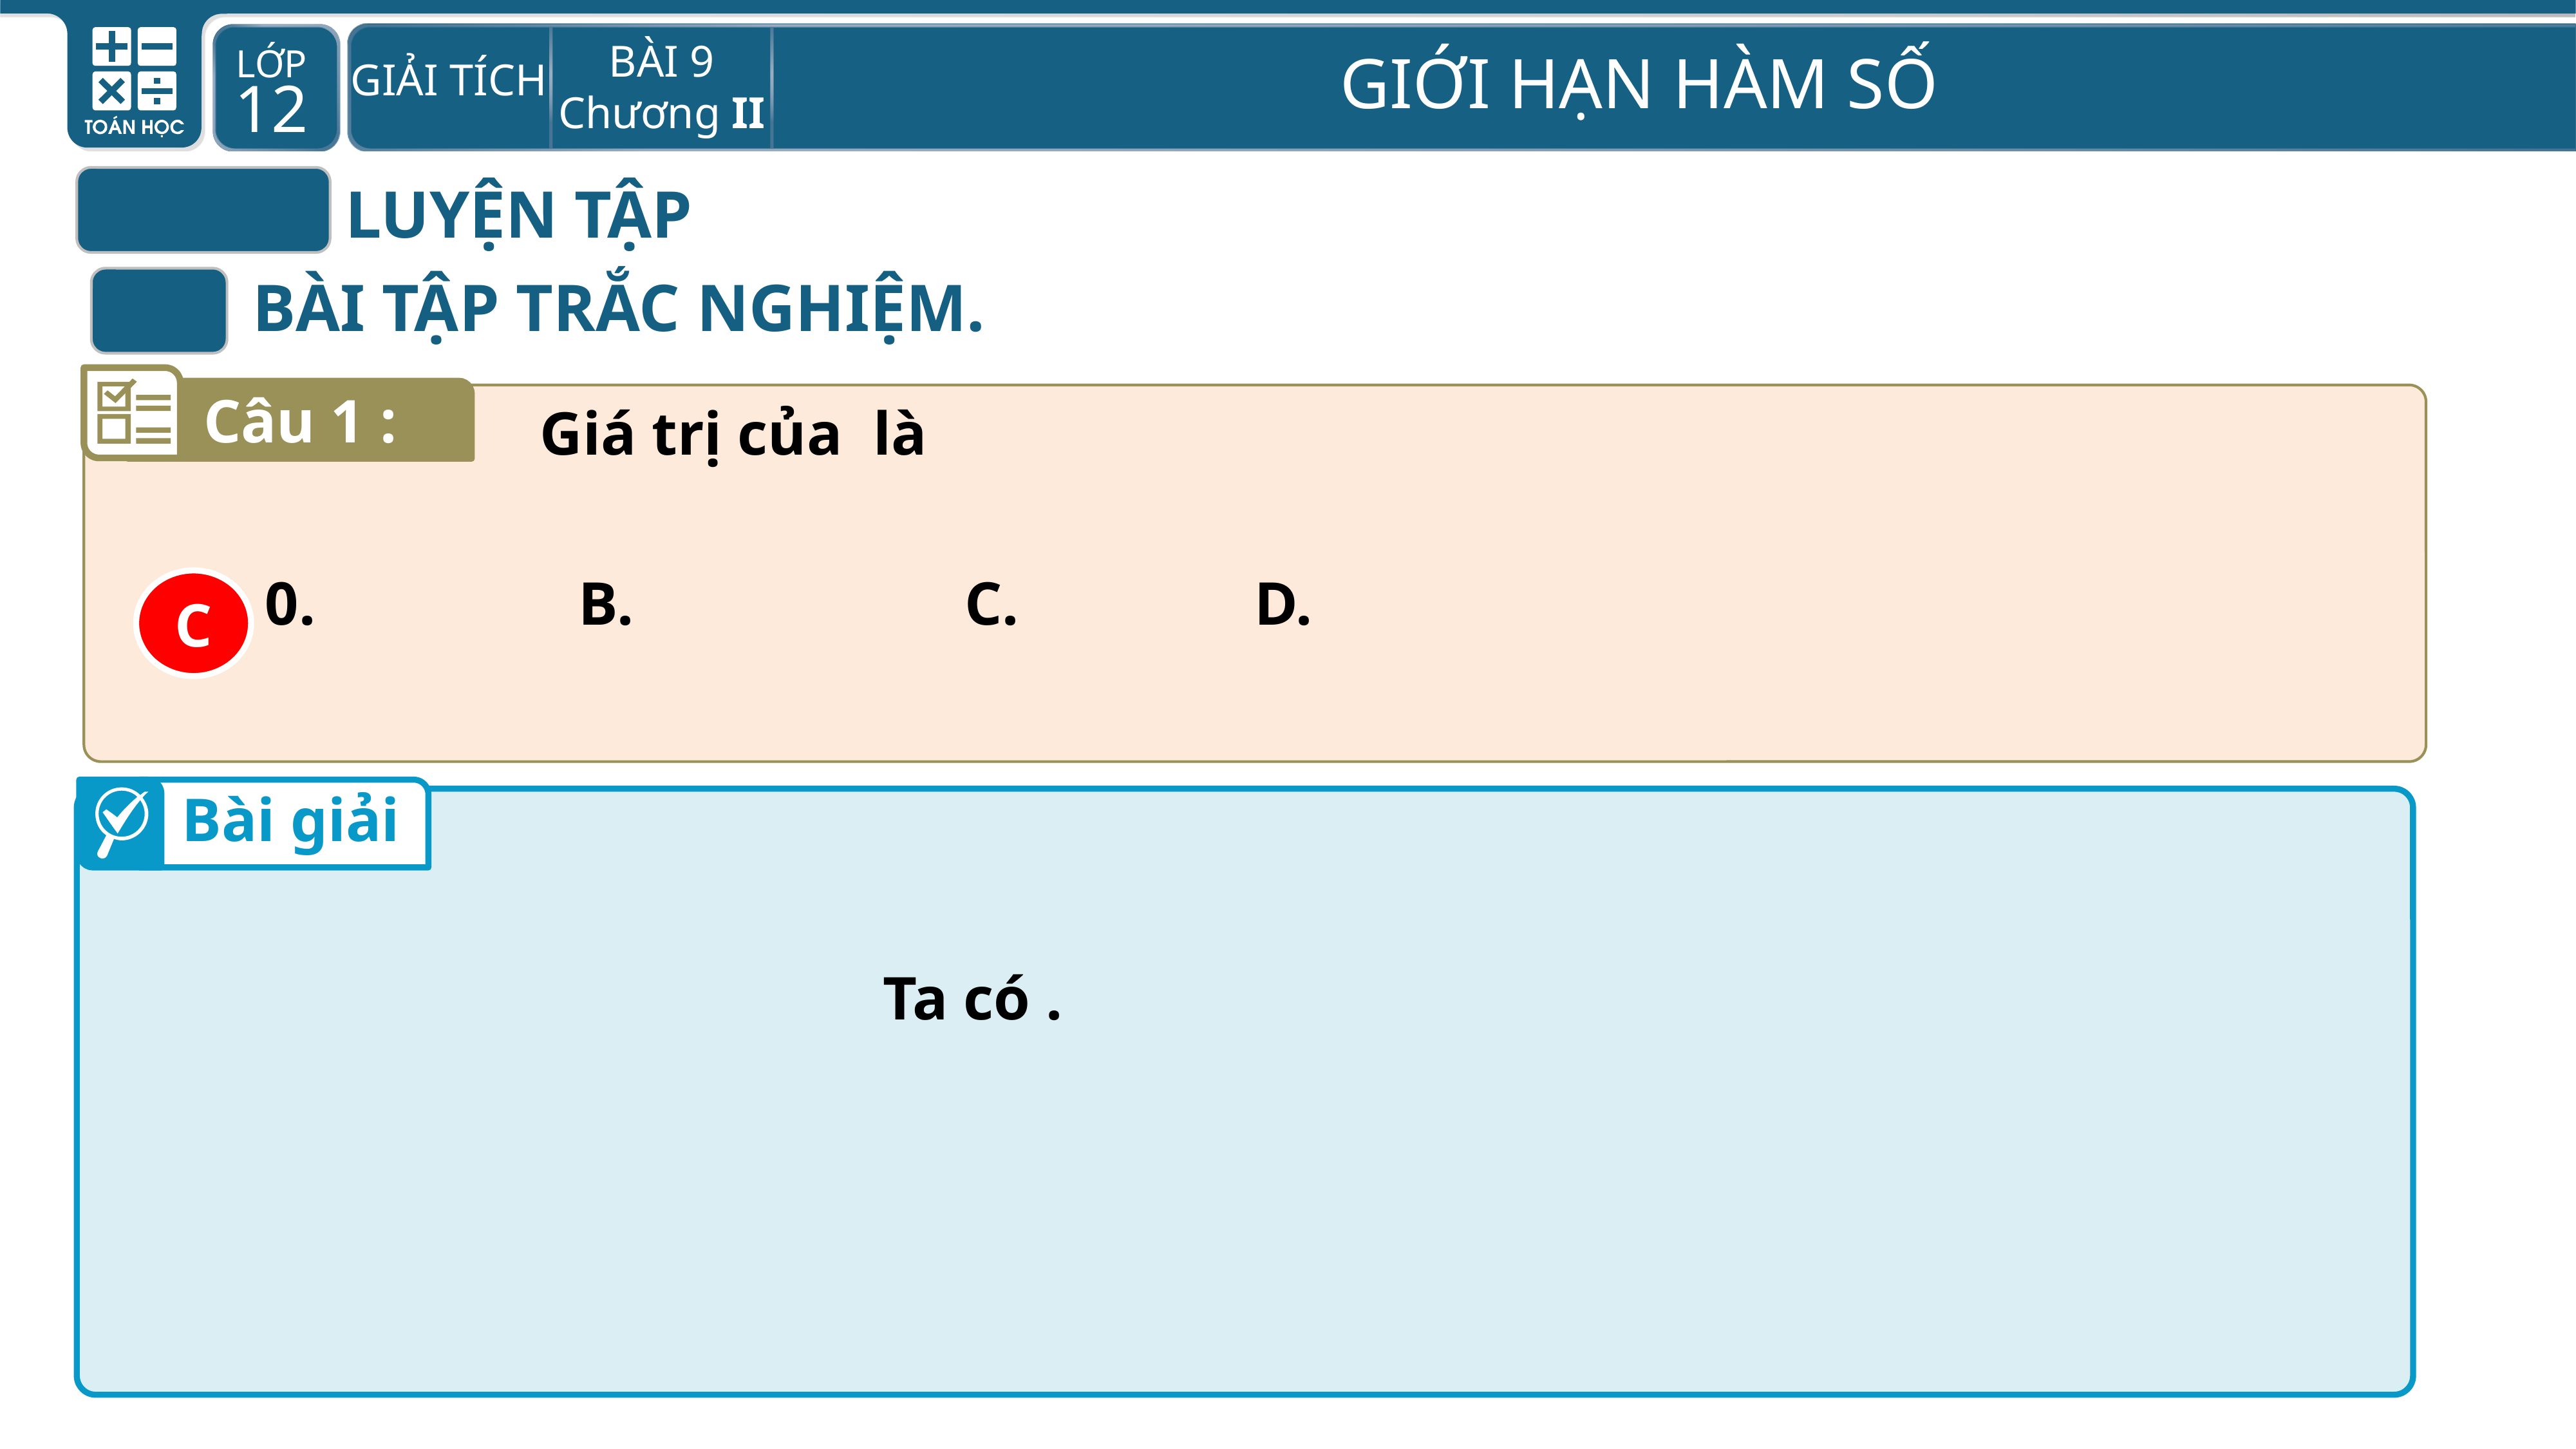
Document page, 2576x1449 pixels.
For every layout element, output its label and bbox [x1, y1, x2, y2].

text_box [77, 777, 2414, 1395]
text_box [91, 261, 1807, 354]
text_box [77, 167, 2018, 258]
text_box [84, 367, 2427, 762]
